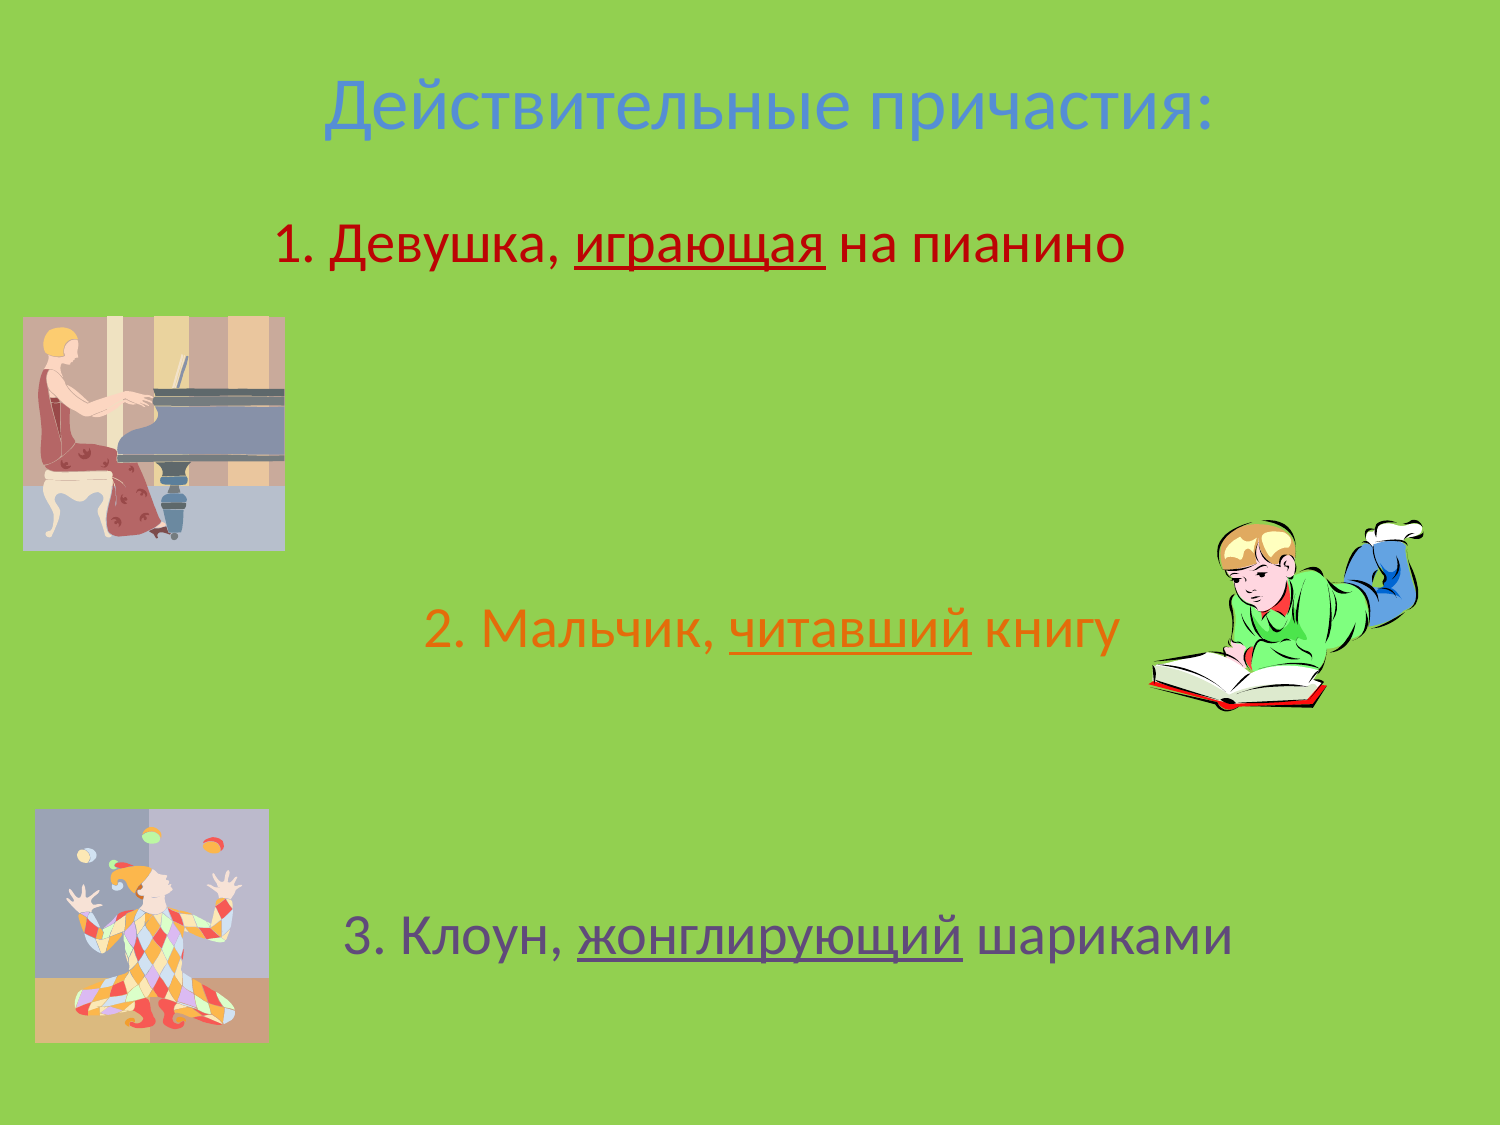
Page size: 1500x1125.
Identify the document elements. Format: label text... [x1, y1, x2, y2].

text_box Действительные причастия: 1. Девушка, играющая на пианино [58, 46, 1465, 327]
picture [23, 316, 285, 552]
picture [1148, 515, 1430, 719]
picture [34, 808, 270, 1044]
text_box 3. Клоун, жонглирующий шариками [328, 773, 1254, 974]
text_box 2. Мальчик, читавший книгу [117, 492, 1184, 667]
